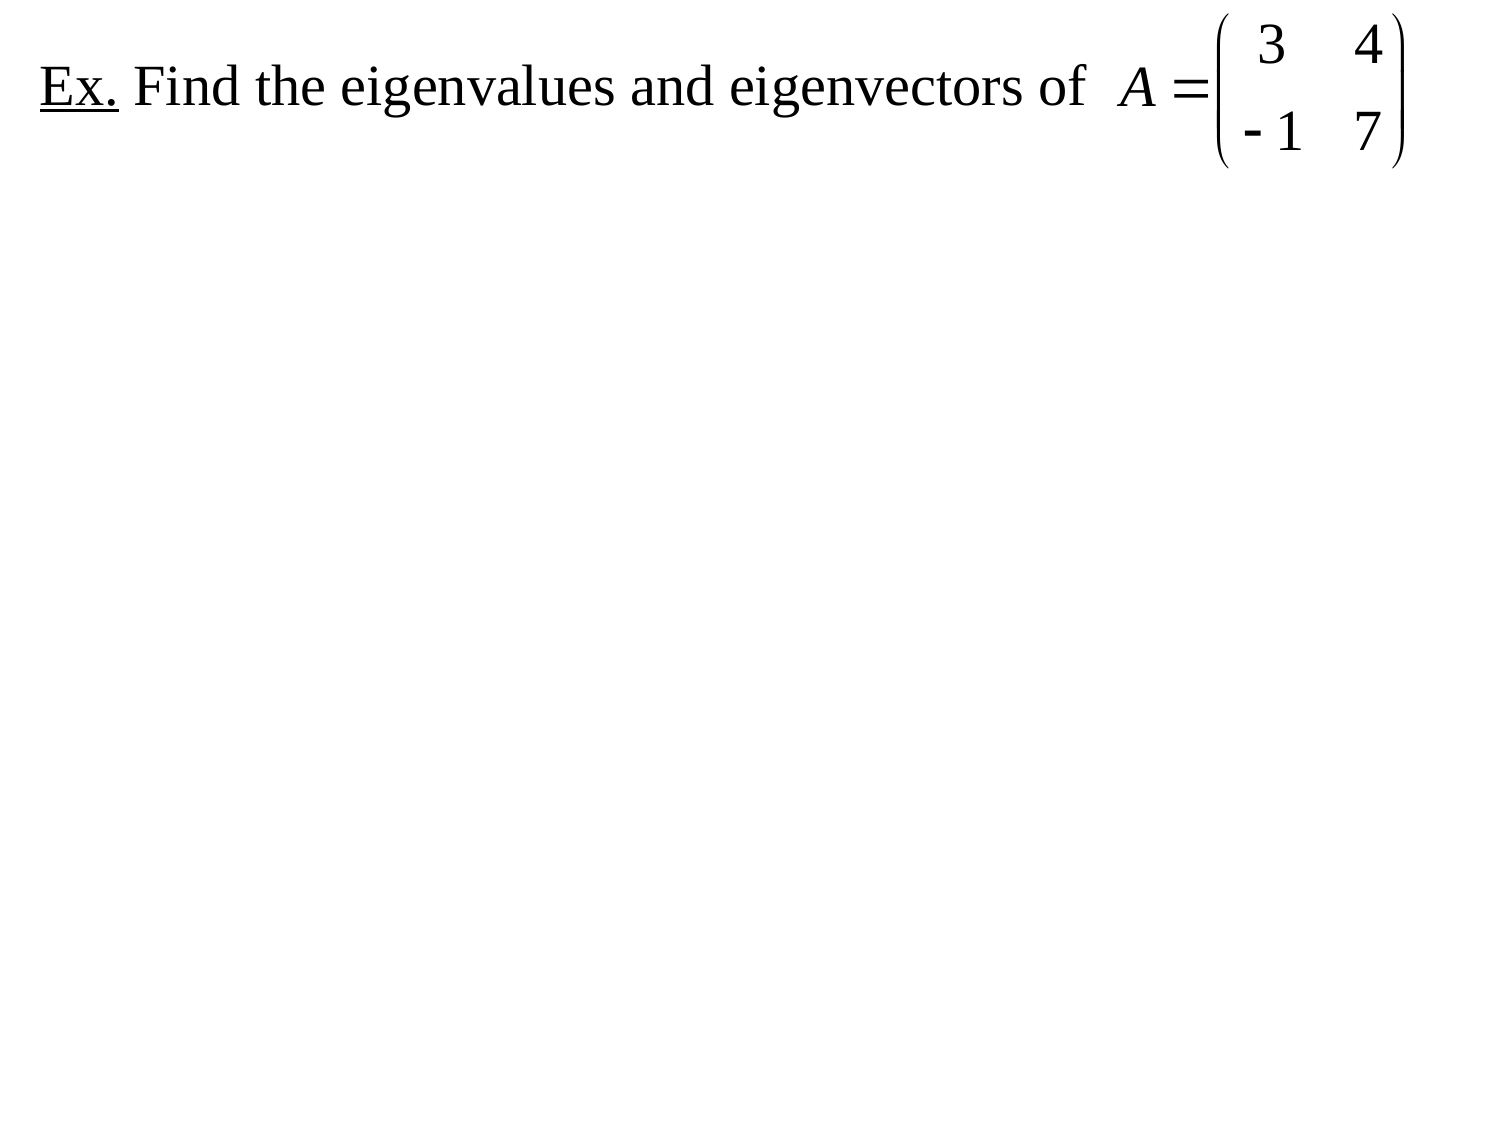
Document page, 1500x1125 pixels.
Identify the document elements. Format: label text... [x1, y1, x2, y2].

text_box Ex. Find the eigenvalues and eigenvectors of [24, 39, 1107, 125]
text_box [1112, 8, 1415, 176]
